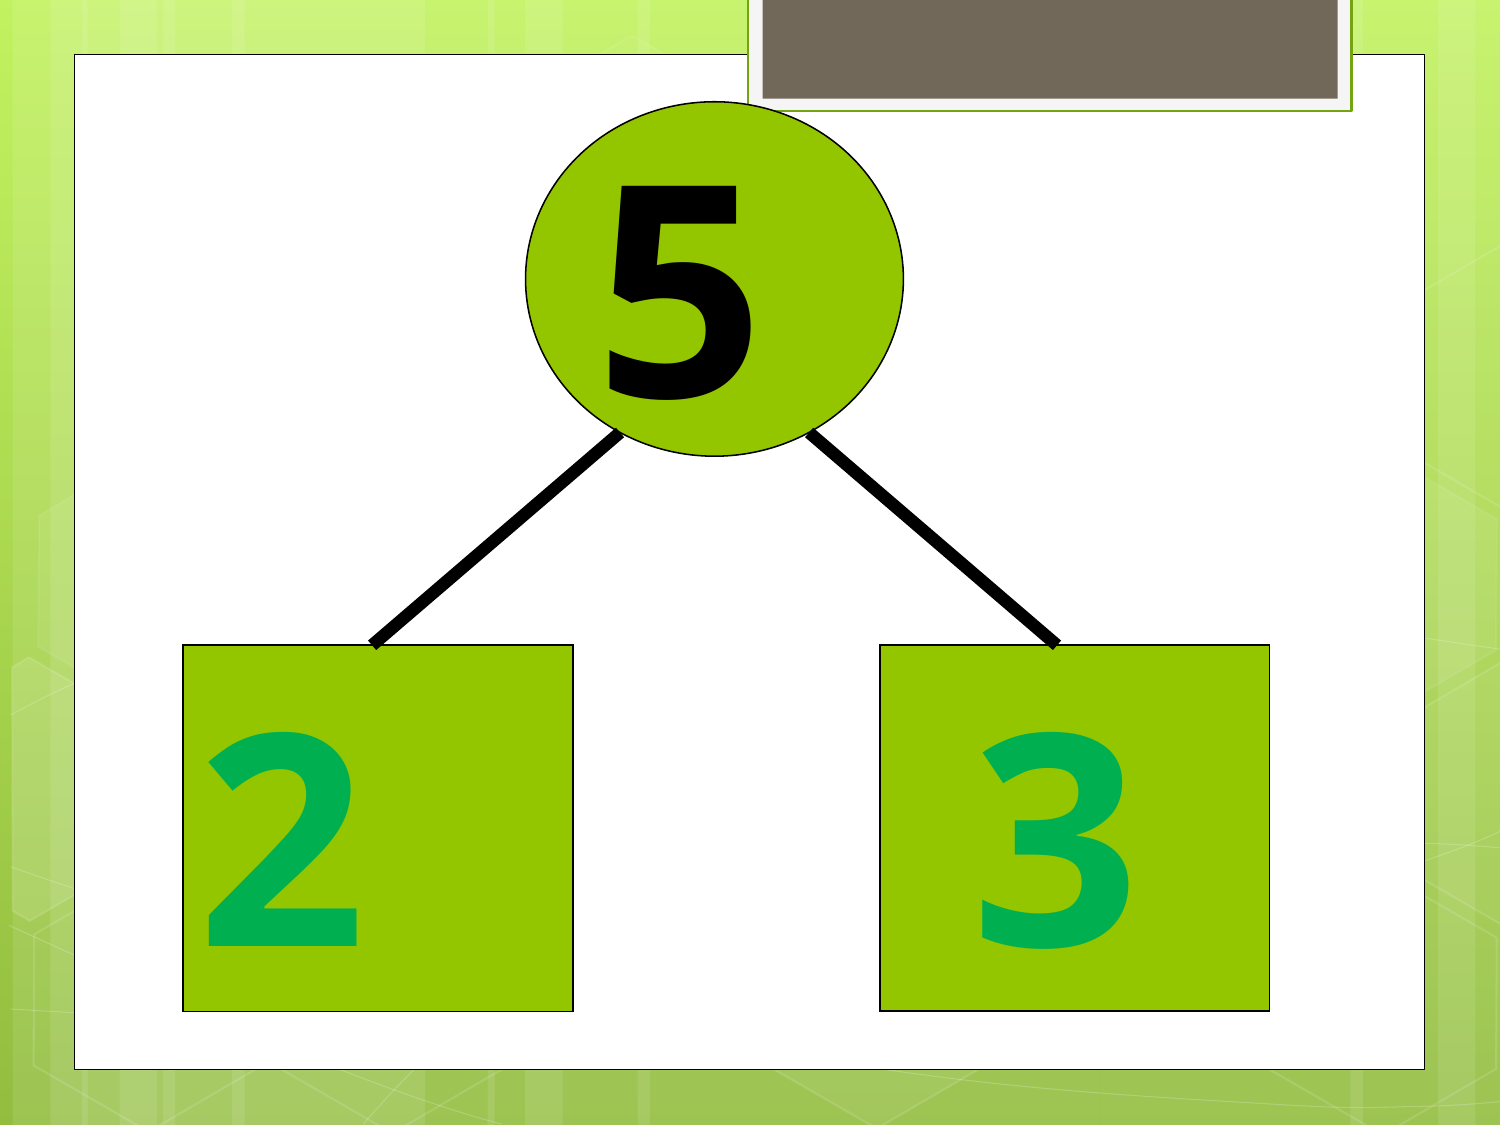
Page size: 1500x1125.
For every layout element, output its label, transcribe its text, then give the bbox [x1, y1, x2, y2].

text_box 3 [879, 645, 1270, 1012]
text_box 2 [183, 645, 573, 1012]
text_box 5 [525, 101, 904, 457]
